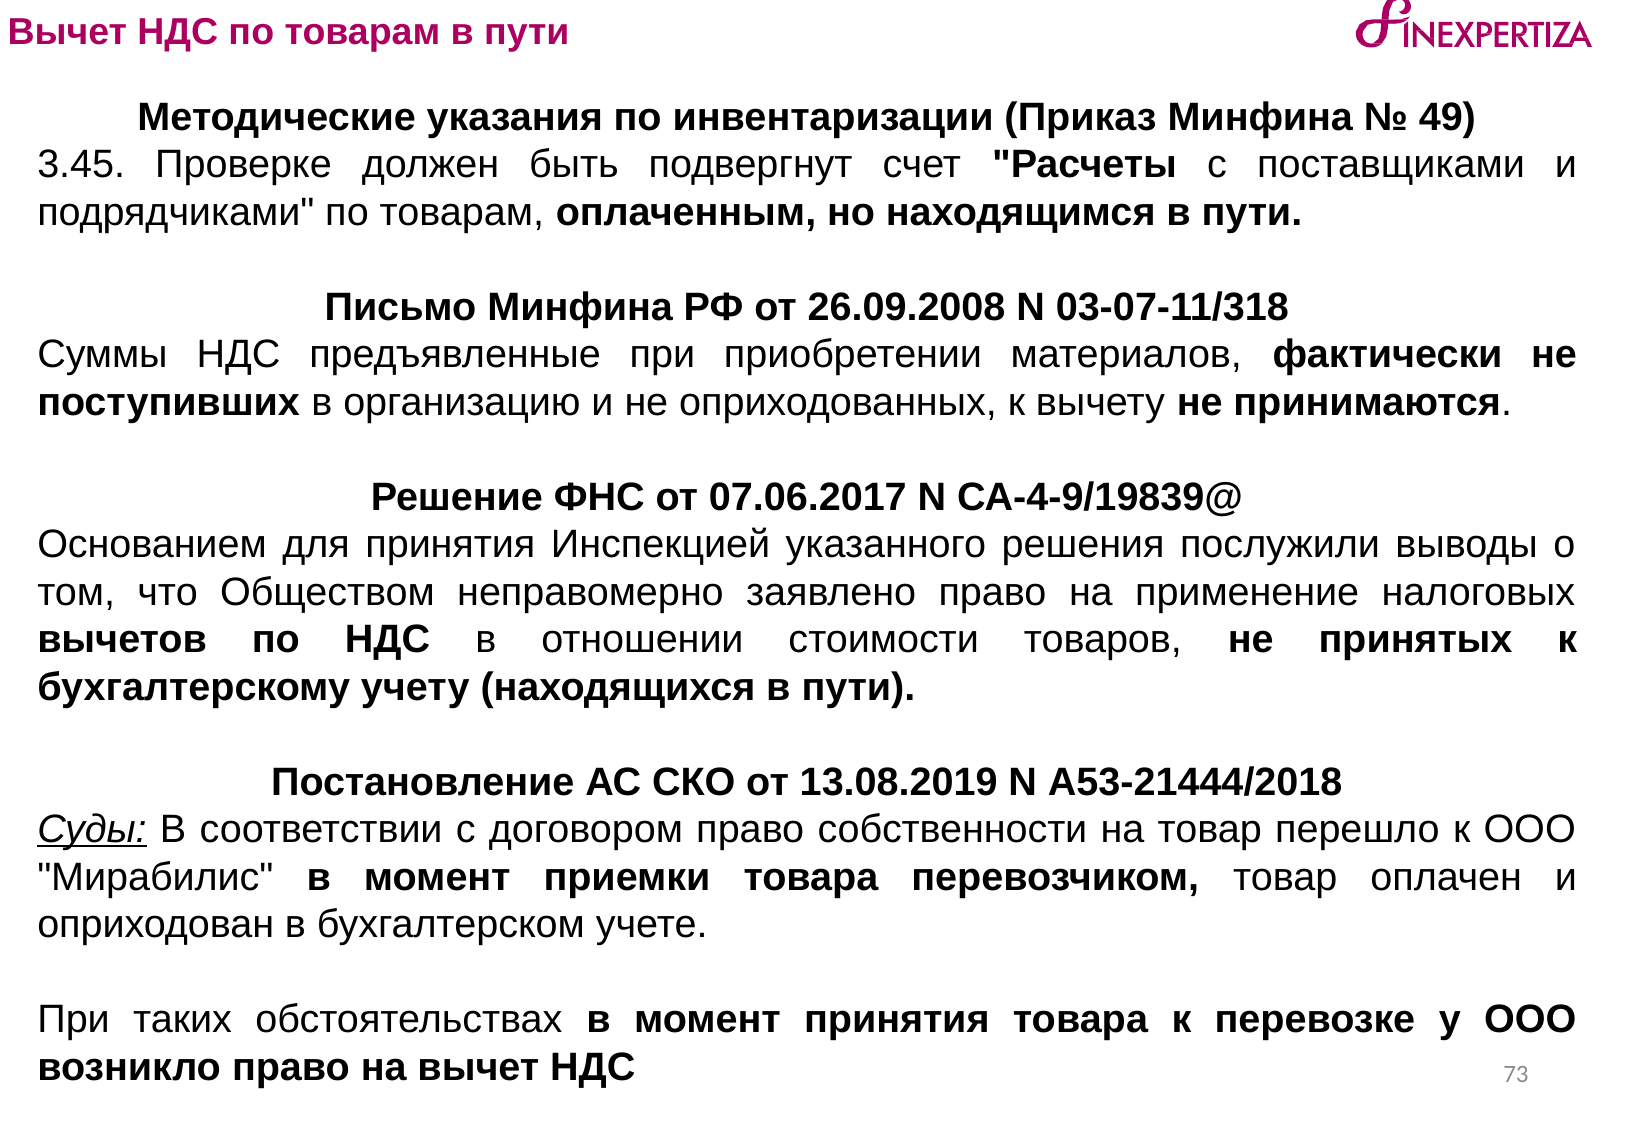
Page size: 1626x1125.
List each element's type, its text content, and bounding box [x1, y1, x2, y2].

text_box [1512, 21, 1544, 47]
text_box [1552, 20, 1593, 47]
text_box [1355, 0, 1411, 48]
text_box [1546, 21, 1551, 47]
slide_number 73 [1164, 1042, 1544, 1103]
text_box [1476, 21, 1493, 47]
text_box [1494, 21, 1509, 47]
text_box [1398, 0, 1412, 15]
text_box [1412, 21, 1434, 48]
text_box Вычет НДС по товарам в пути [0, 0, 585, 60]
text_box [1438, 21, 1475, 47]
text_box Методические указания по инвентаризации (Приказ Минфина № 49) 3.45. Проверке должен быть подвергнут счет "Расчеты с поставщиками и подрядчиками" по товарам, оплаченным, но находящимся в пути. Письмо Минфина РФ от 26.09.2008 N 03-07-11/318 Суммы НДС предъявленные при приобретении материалов, фактически не поступивших в организацию и не оприходованных, к вычету не принимаются. Решение ФНС от 07.06.2017 N СА-4-9/19839@ Основанием для принятия Инспекцией указанного решения послужили выводы о том, что Обществом неправомерно заявлено право на применение налоговых вычетов по НДС в отношении стоимости товаров, не принятых к бухгалтерскому учету (находящихся в пути). Постановление АС СКО от 13.08.2019 N А53-21444/2018 Суды: В соответствии с договором право собственности на товар перешло к ООО "Мирабилис" в момент приемки товара перевозчиком, товар оплачен и оприходован в бухгалтерском учете. При таких обстоятельствах в момент принятия товара к перевозке у ООО возникло право на вычет НДС [22, 83, 1593, 1096]
